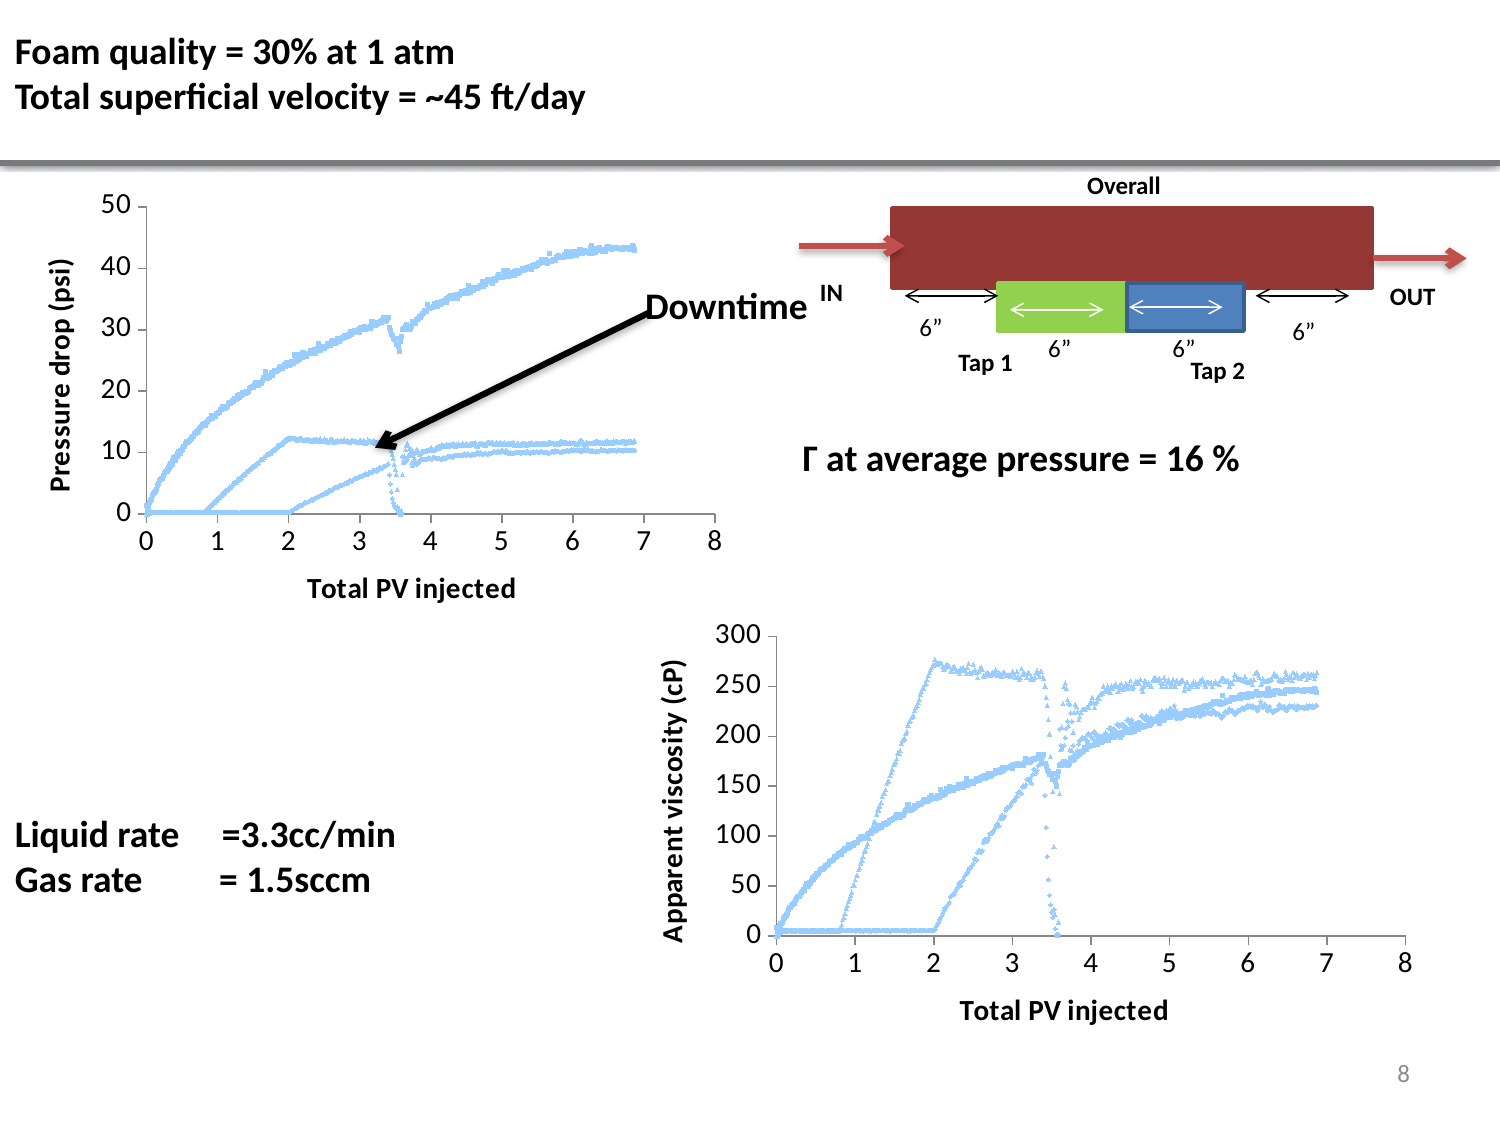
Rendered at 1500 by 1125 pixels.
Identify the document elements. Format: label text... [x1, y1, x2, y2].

text_box Foam quality = 30% at 1 atm Total superficial velocity = ~45 ft/day [0, 0, 813, 125]
chart [12, 182, 1430, 1062]
text_box Γ at average pressure = 16 % [787, 427, 1266, 487]
slide_number 8 [1074, 1070, 1425, 1103]
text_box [799, 162, 1500, 393]
text_box Downtime [741, 274, 794, 335]
text_box Liquid rate =3.3cc/min Gas rate = 1.5sccm [0, 712, 619, 908]
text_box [374, 312, 650, 448]
picture [0, 157, 1500, 172]
